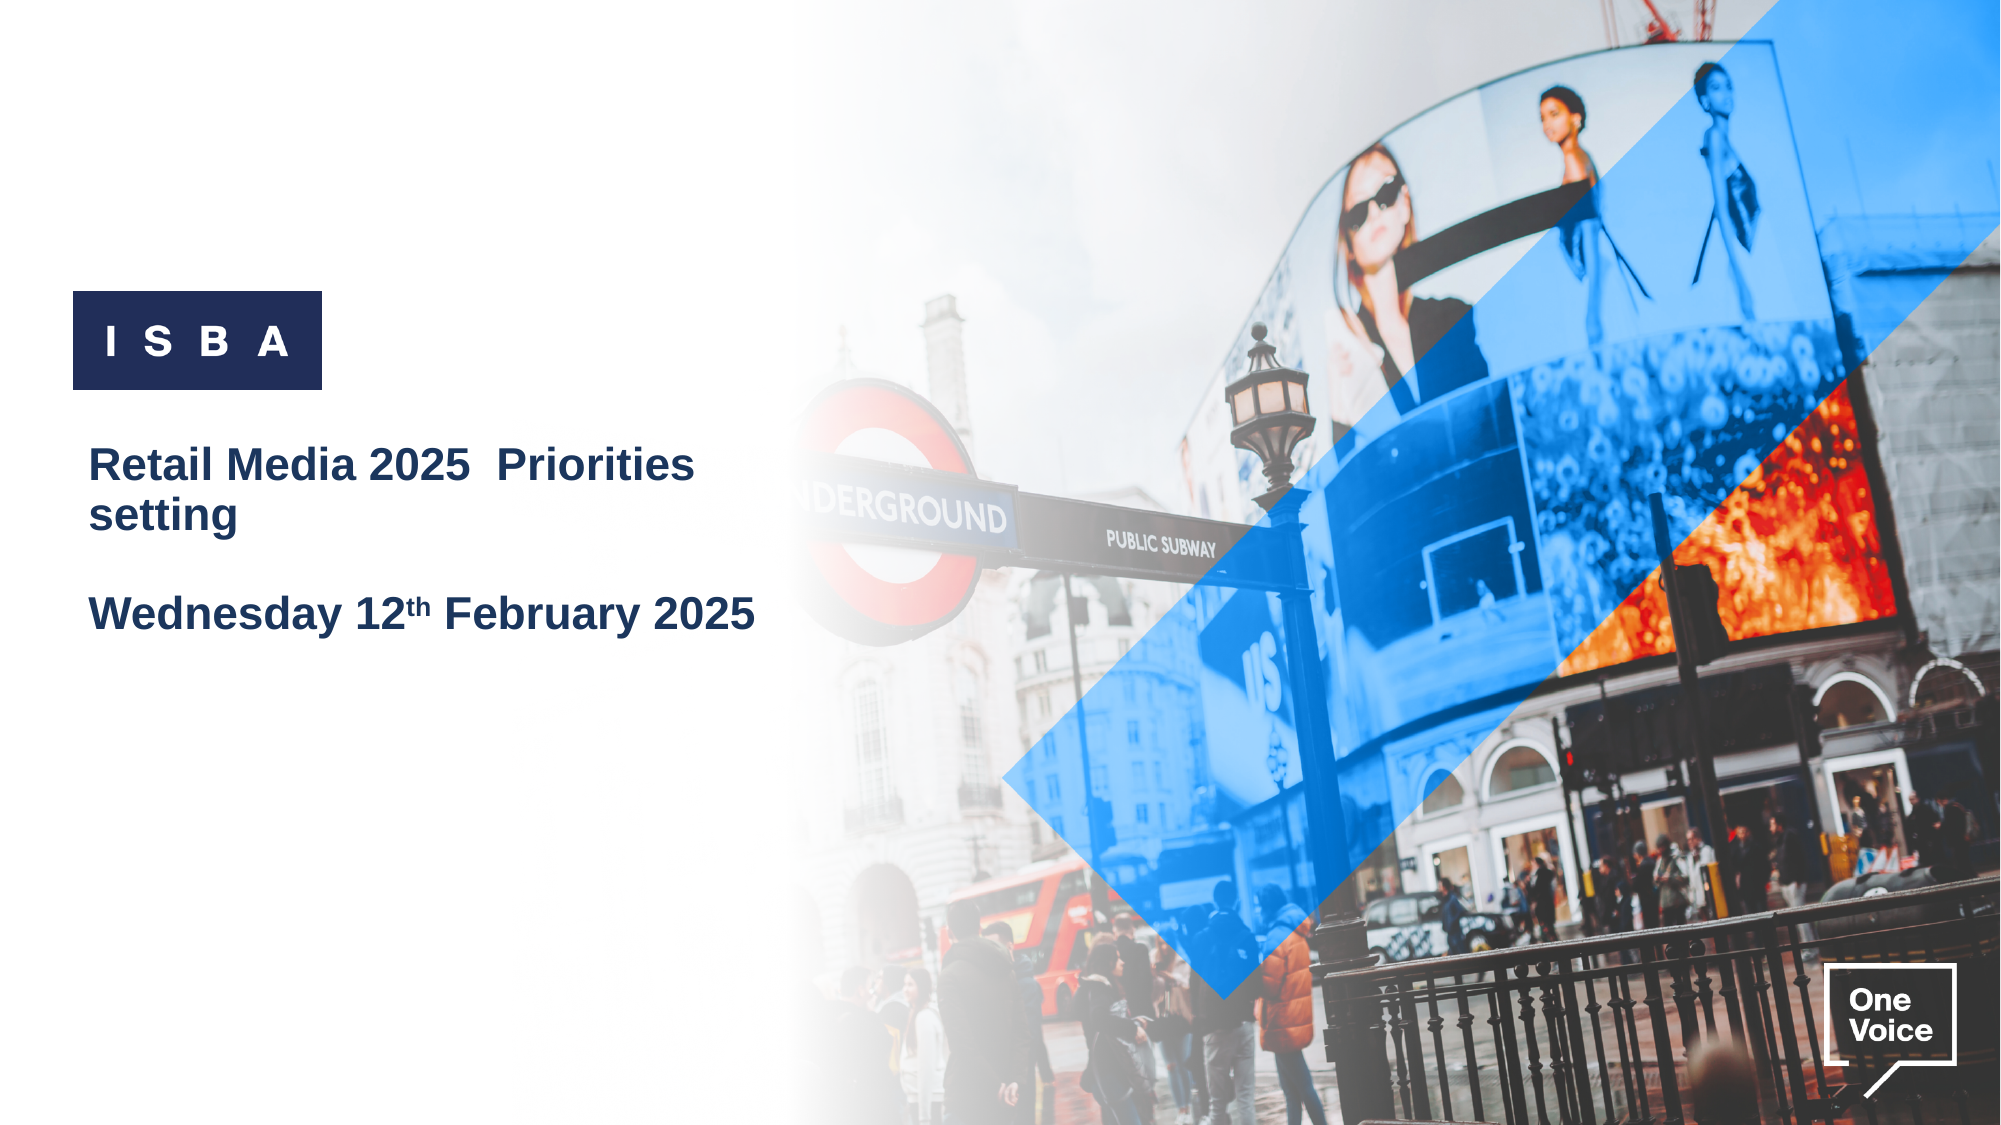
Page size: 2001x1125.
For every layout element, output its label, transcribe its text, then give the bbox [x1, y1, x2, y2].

title Retail Media 2025 Priorities setting Wednesday 12th February 2025 [73, 433, 814, 652]
picture [0, 0, 2001, 1125]
